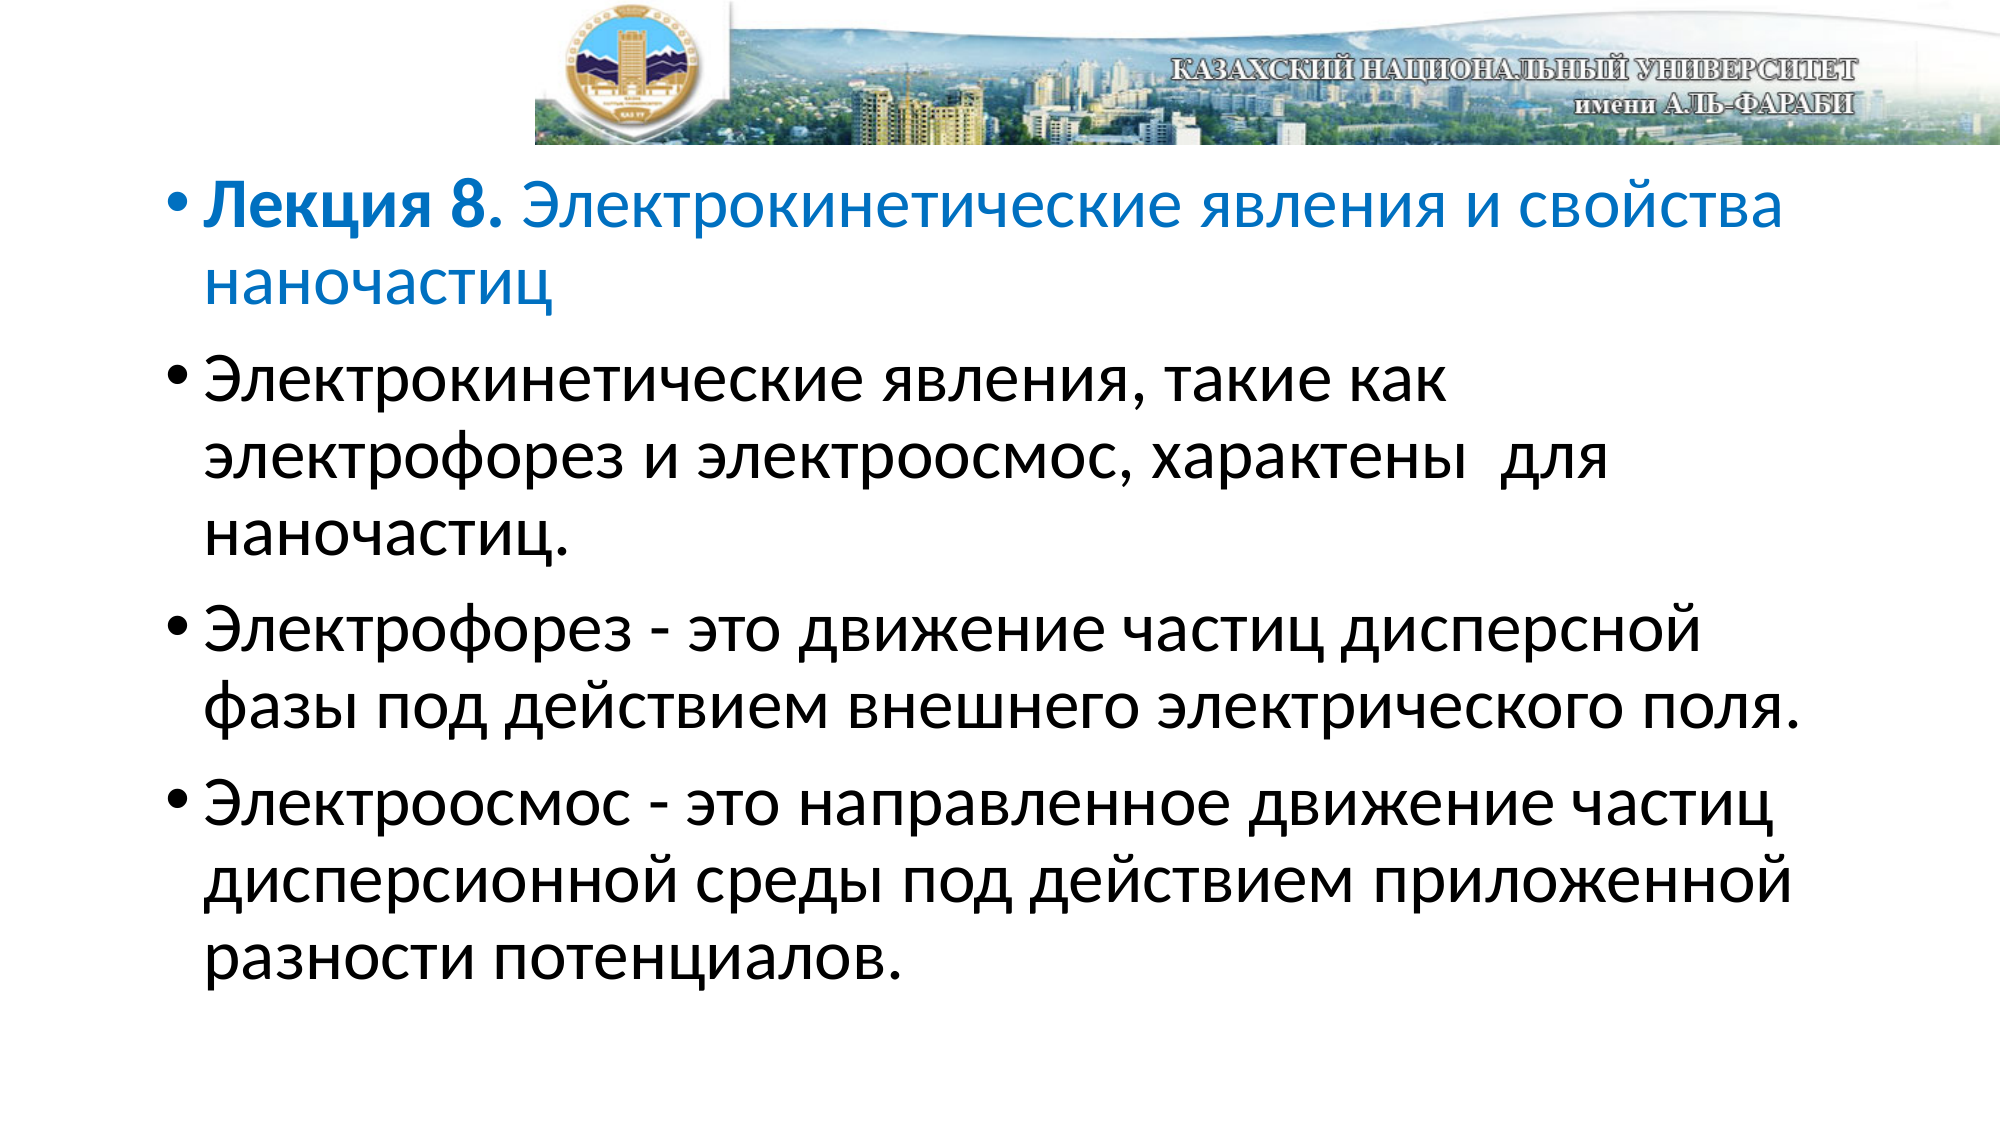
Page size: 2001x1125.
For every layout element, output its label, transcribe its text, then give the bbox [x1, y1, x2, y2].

picture [535, 0, 2000, 145]
list Лекция 8. Электрокинетические явления и свойства наночастиц Электрокинетические явления, такие как электрофорез и электроосмос, характены для наночастиц. Электрофорез - это движение частиц дисперсной фазы под действием внешнего электрического поля. Электроосмос - это направленное движение частиц дисперсионной среды под действием приложенной разности потенциалов. [150, 53, 1863, 1014]
